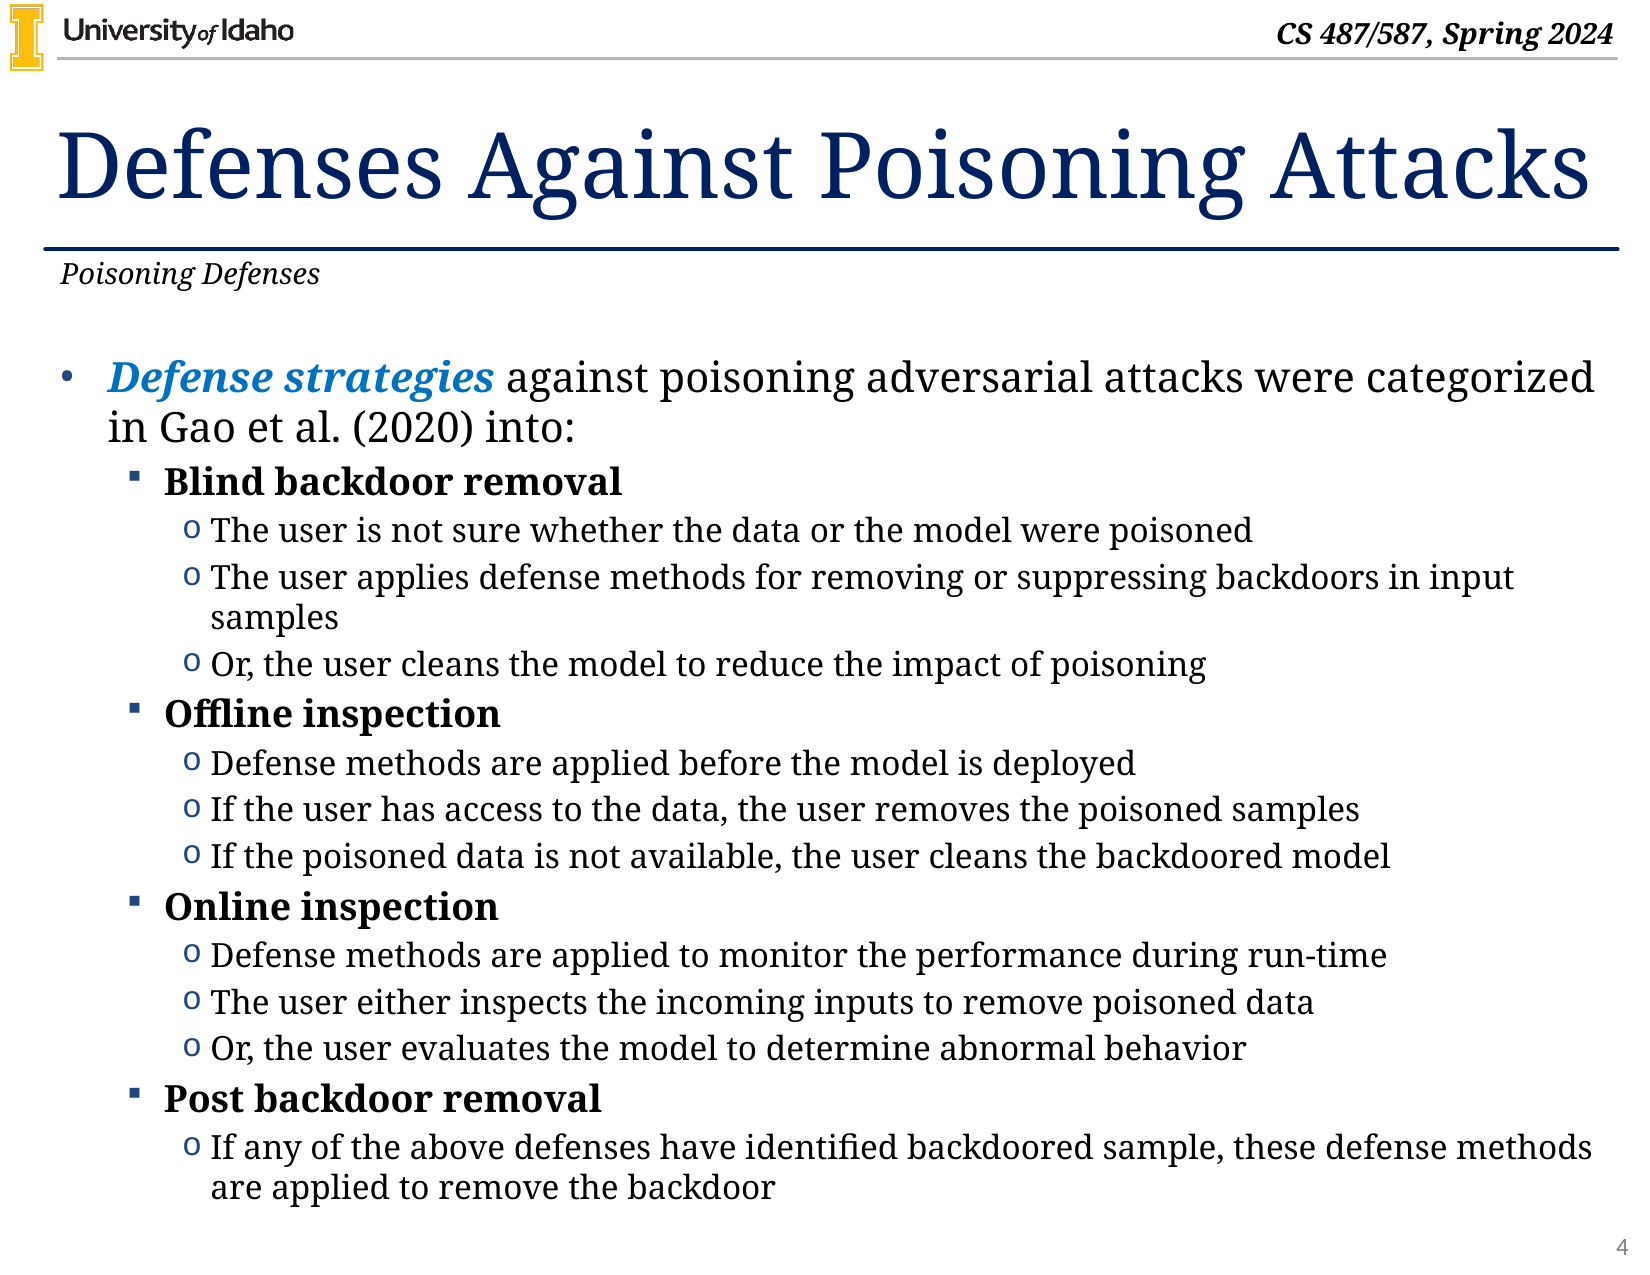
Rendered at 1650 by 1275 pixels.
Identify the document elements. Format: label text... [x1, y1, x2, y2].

title Defenses Against Poisoning Attacks [0, 75, 1650, 248]
picture [9, 4, 48, 71]
picture [57, 2, 294, 52]
list Defense strategies against poisoning adversarial attacks were categorized in Gao et al. (2020) into: Blind backdoor removal The user is not sure whether the data or the model were poisoned The user applies defense methods for removing or suppressing backdoors in input samples Or, the user cleans the model to reduce the impact of poisoning Offline inspection Defense methods are applied before the model is deployed If the user has access to the data, the user removes the poisoned samples If the poisoned data is not available, the user cleans the backdoored model Online inspection Defense methods are applied to monitor the performance during run-time The user either inspects the incoming inputs to remove poisoned data Or, the user evaluates the model to determine abnormal behavior Post backdoor removal If any of the above defenses have identified backdoored sample, these defense methods are applied to remove the backdoor [45, 342, 1618, 1224]
list Poisoning Defenses [45, 247, 1062, 306]
